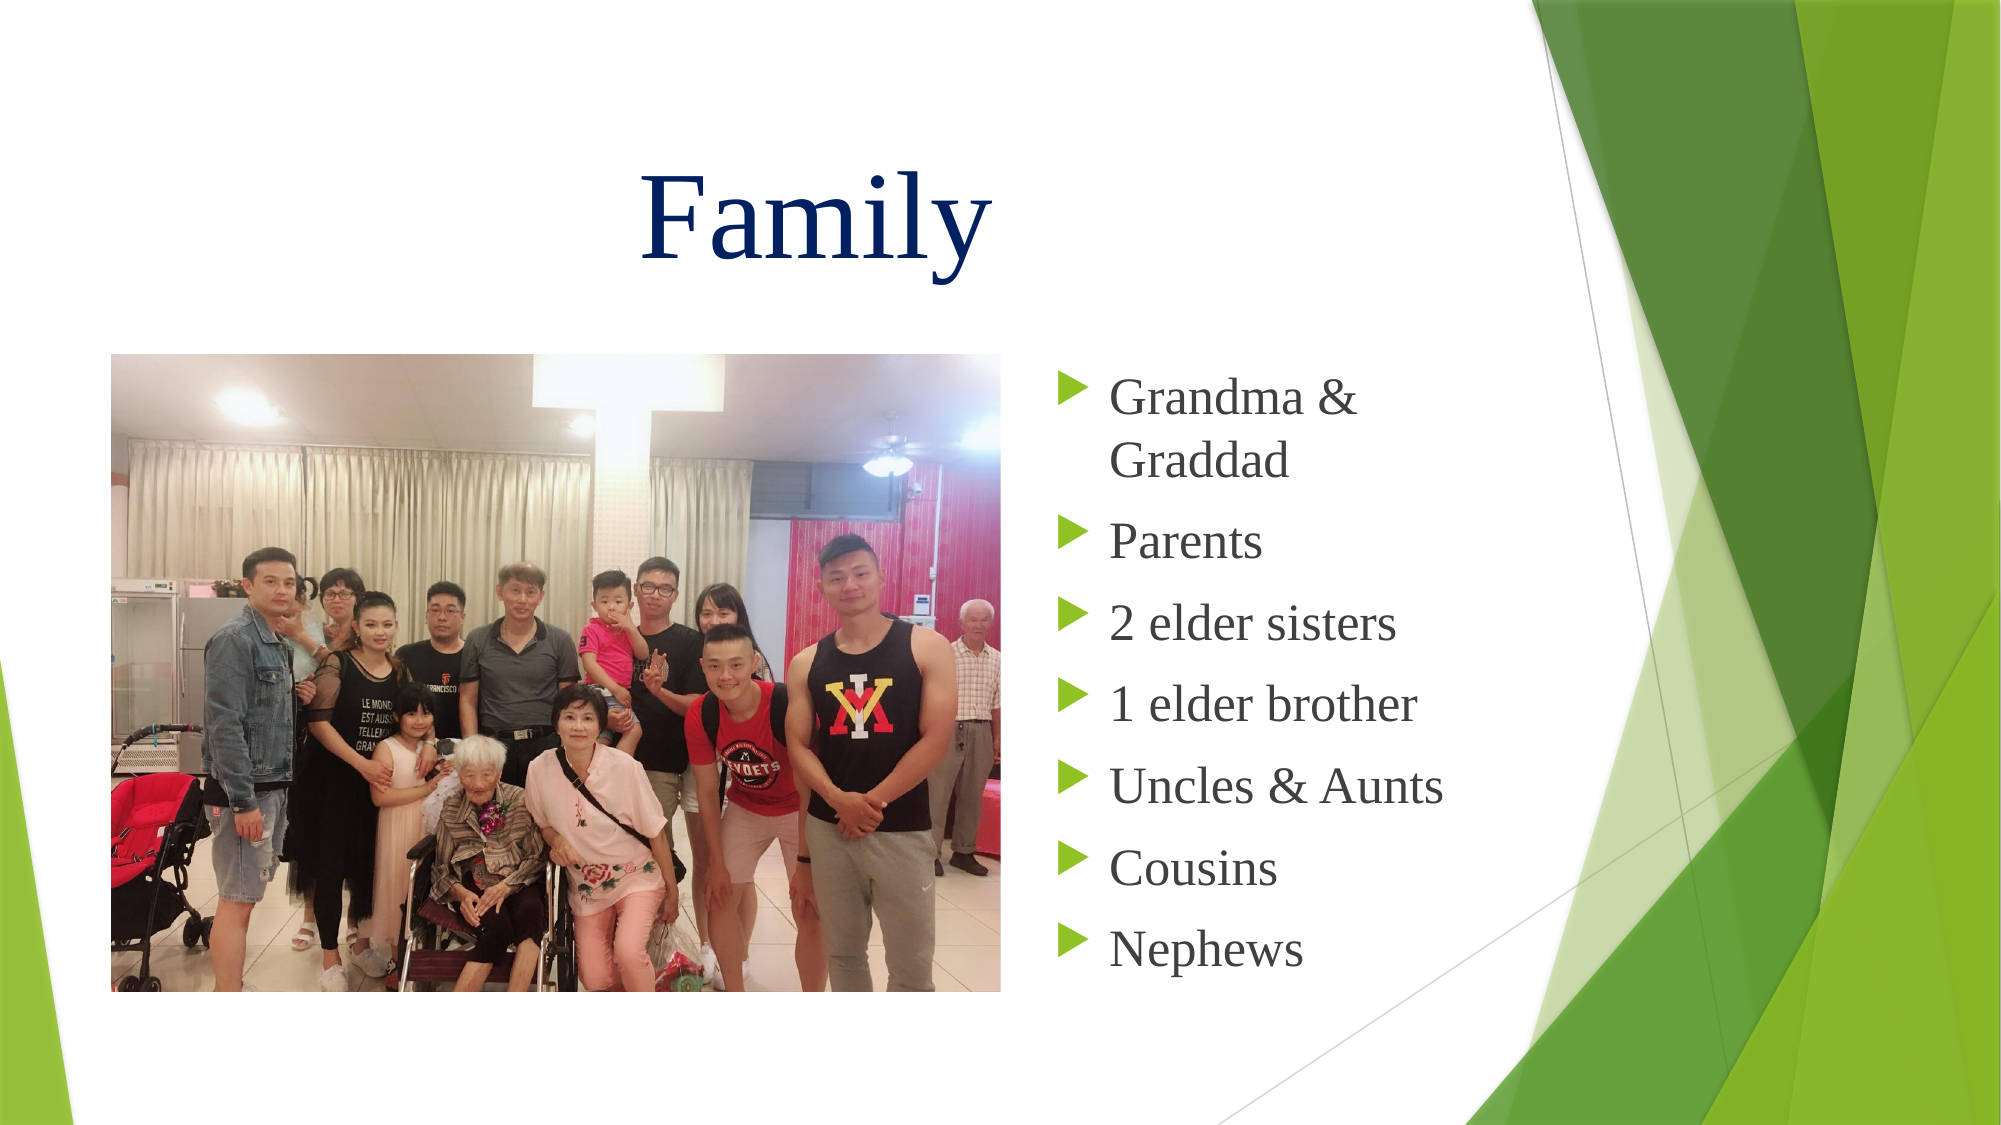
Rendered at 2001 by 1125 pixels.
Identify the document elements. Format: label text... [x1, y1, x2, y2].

picture [110, 353, 1002, 992]
list Grandma & Graddad Parents 2 elder sisters 1 elder brother Uncles & Aunts Cousins Nephews [1039, 354, 1521, 992]
title Family [111, 99, 1522, 317]
